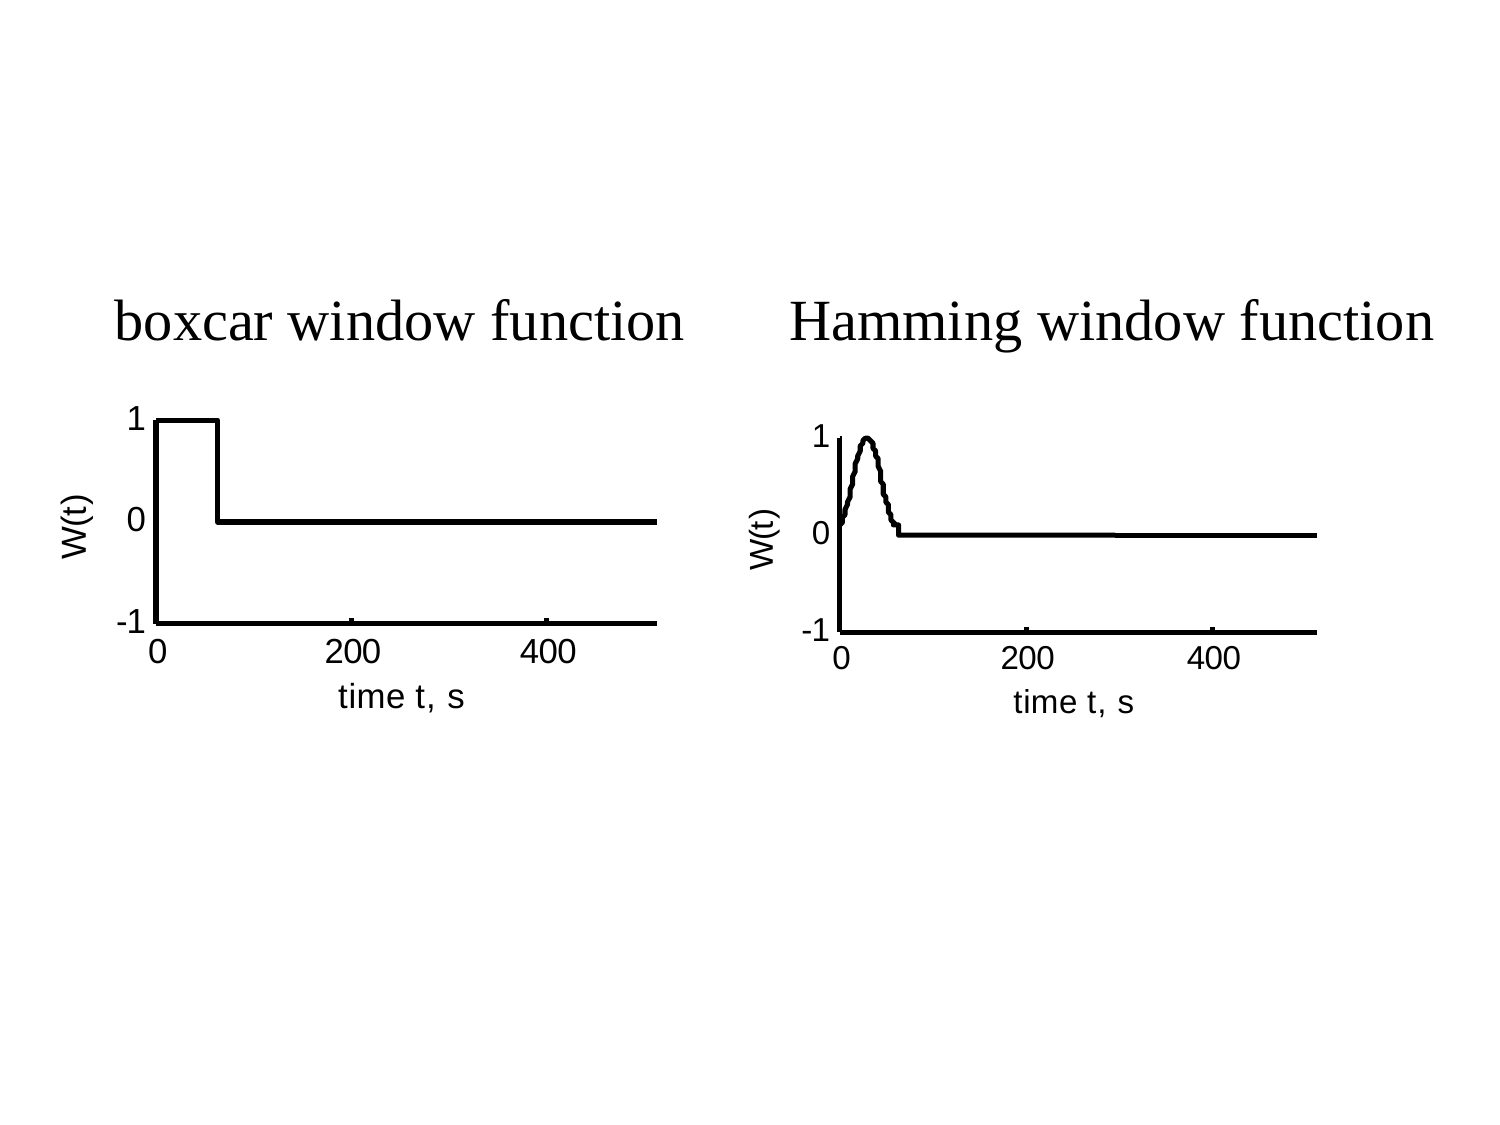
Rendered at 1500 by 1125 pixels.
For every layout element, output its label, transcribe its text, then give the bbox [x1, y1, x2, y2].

text_box Hamming window function [774, 275, 1475, 360]
text_box boxcar window function [99, 275, 725, 360]
picture [24, 387, 688, 738]
picture [724, 399, 1363, 726]
